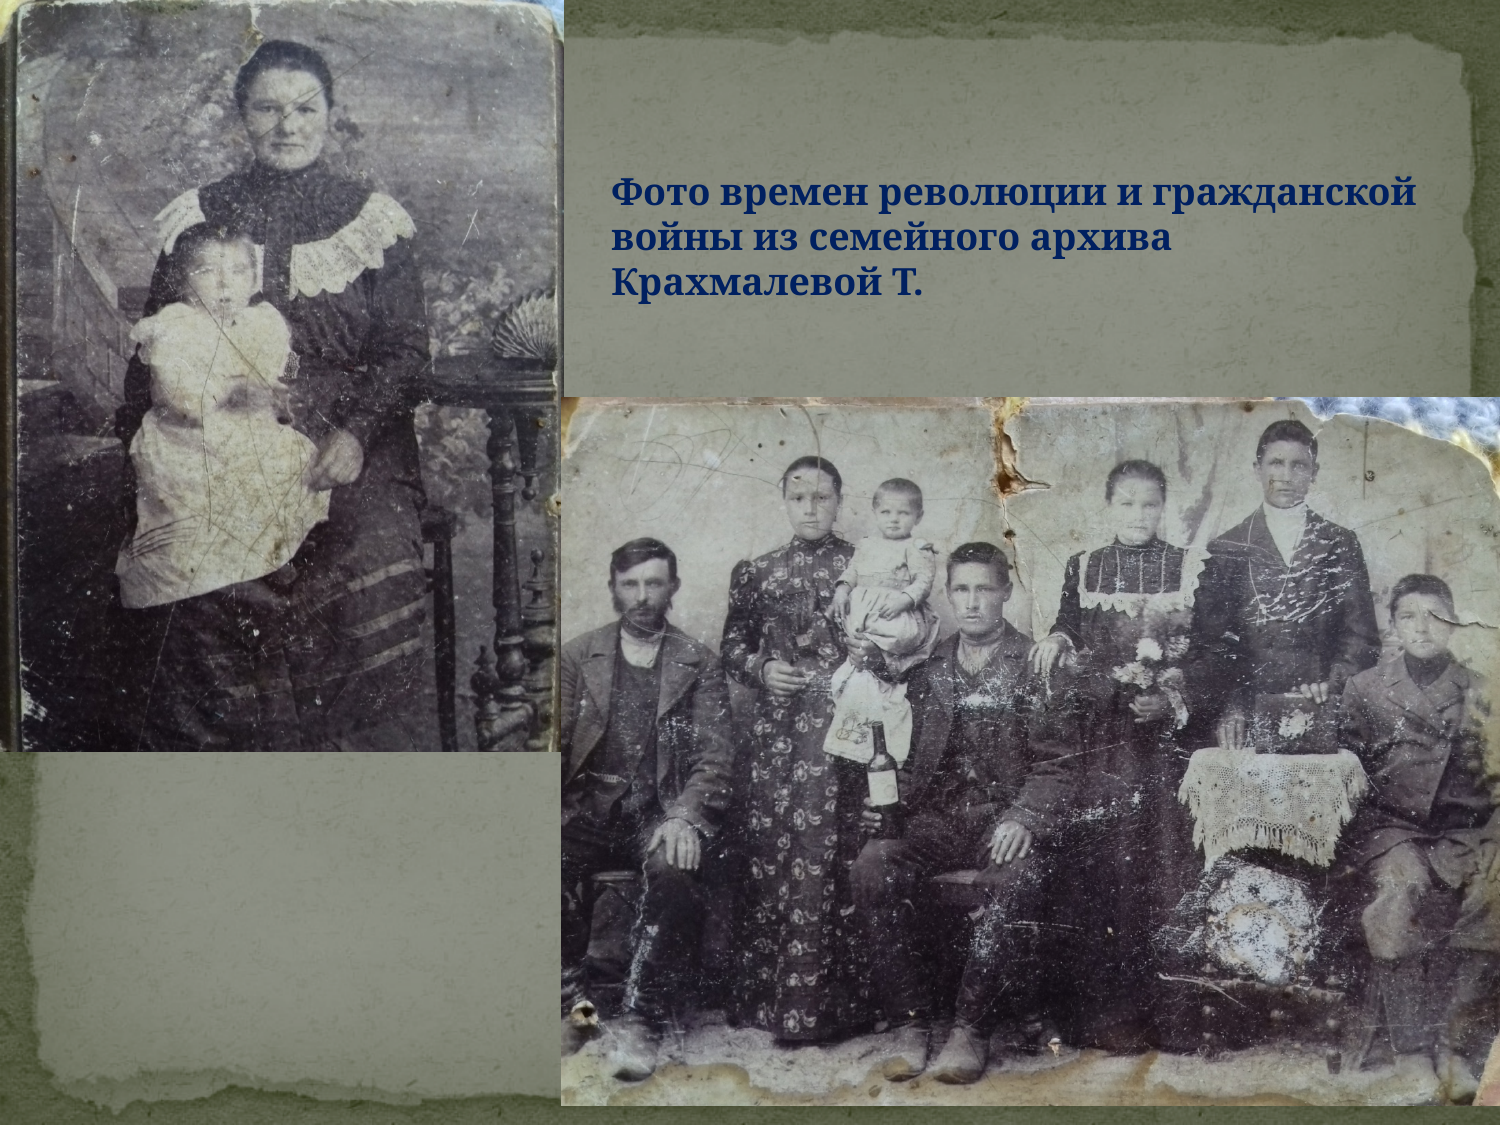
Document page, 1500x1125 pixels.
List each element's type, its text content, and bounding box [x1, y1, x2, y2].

picture [0, 0, 1500, 1106]
text_box Фото времен революции и гражданской войны из семейного архива Крахмалевой Т. [596, 160, 1447, 311]
